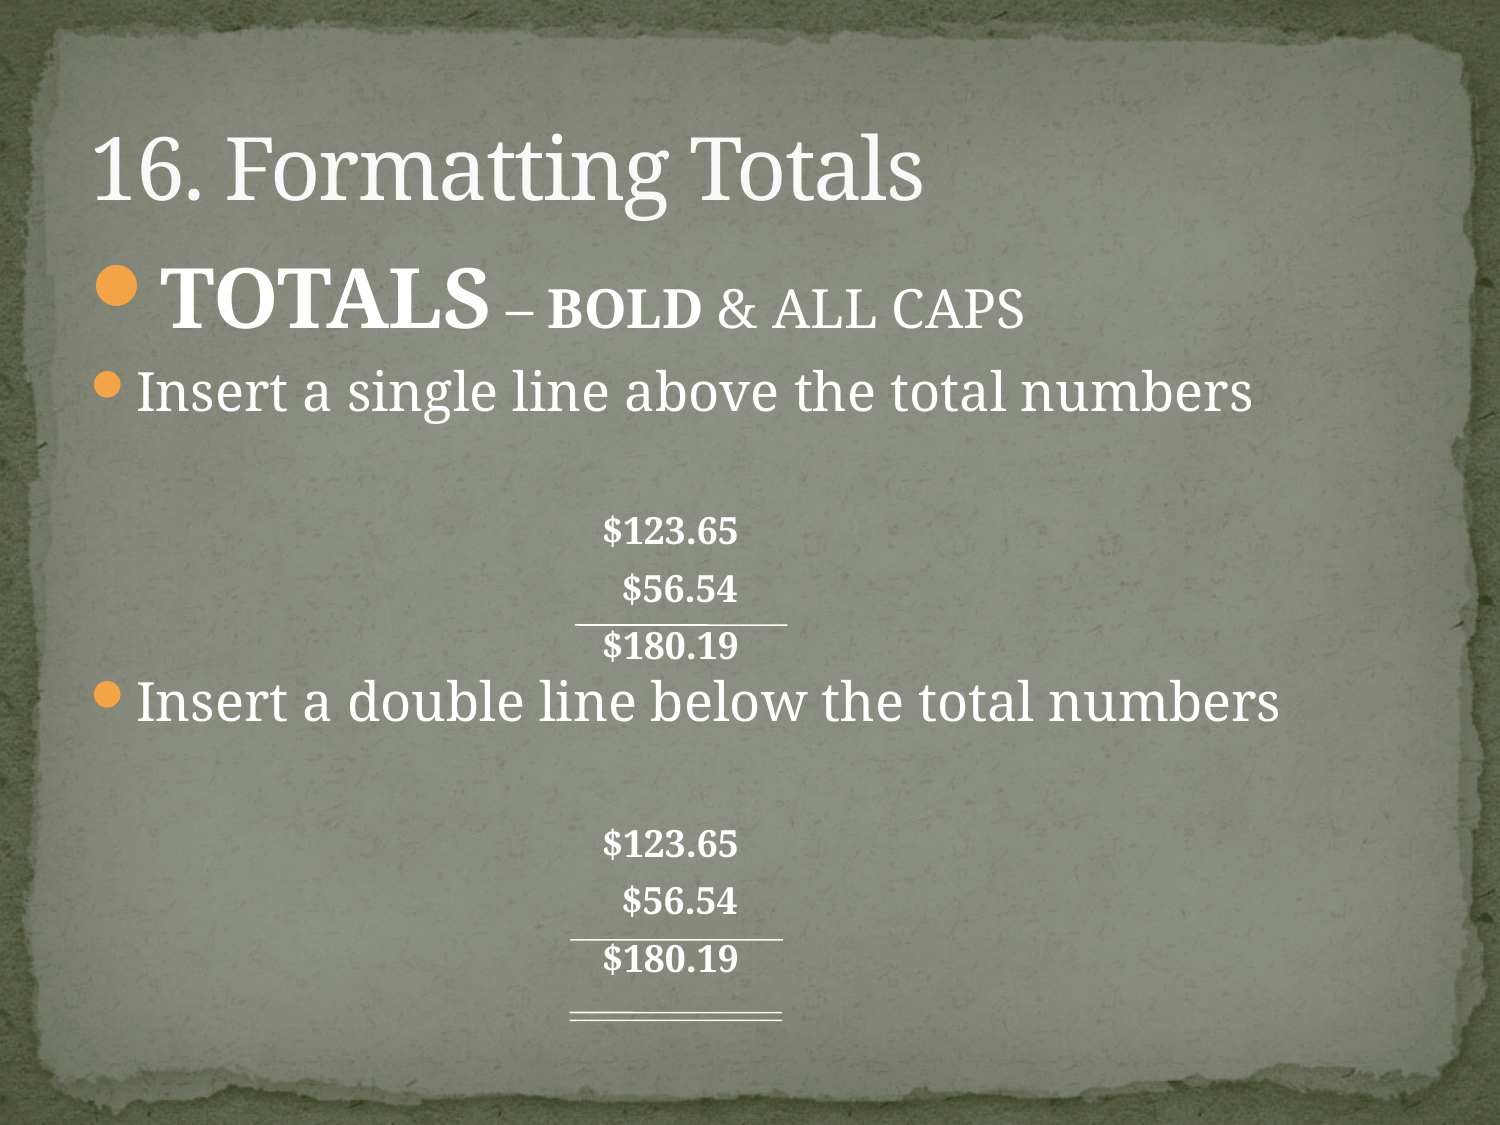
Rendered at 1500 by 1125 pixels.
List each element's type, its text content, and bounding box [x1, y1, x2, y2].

title 16. Formatting Totals [74, 24, 1425, 225]
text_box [576, 501, 1037, 695]
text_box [571, 814, 1037, 1019]
list TOTALS – BOLD & ALL CAPS Insert a single line above the total numbers Insert a double line below the total numbers [74, 237, 1426, 1006]
